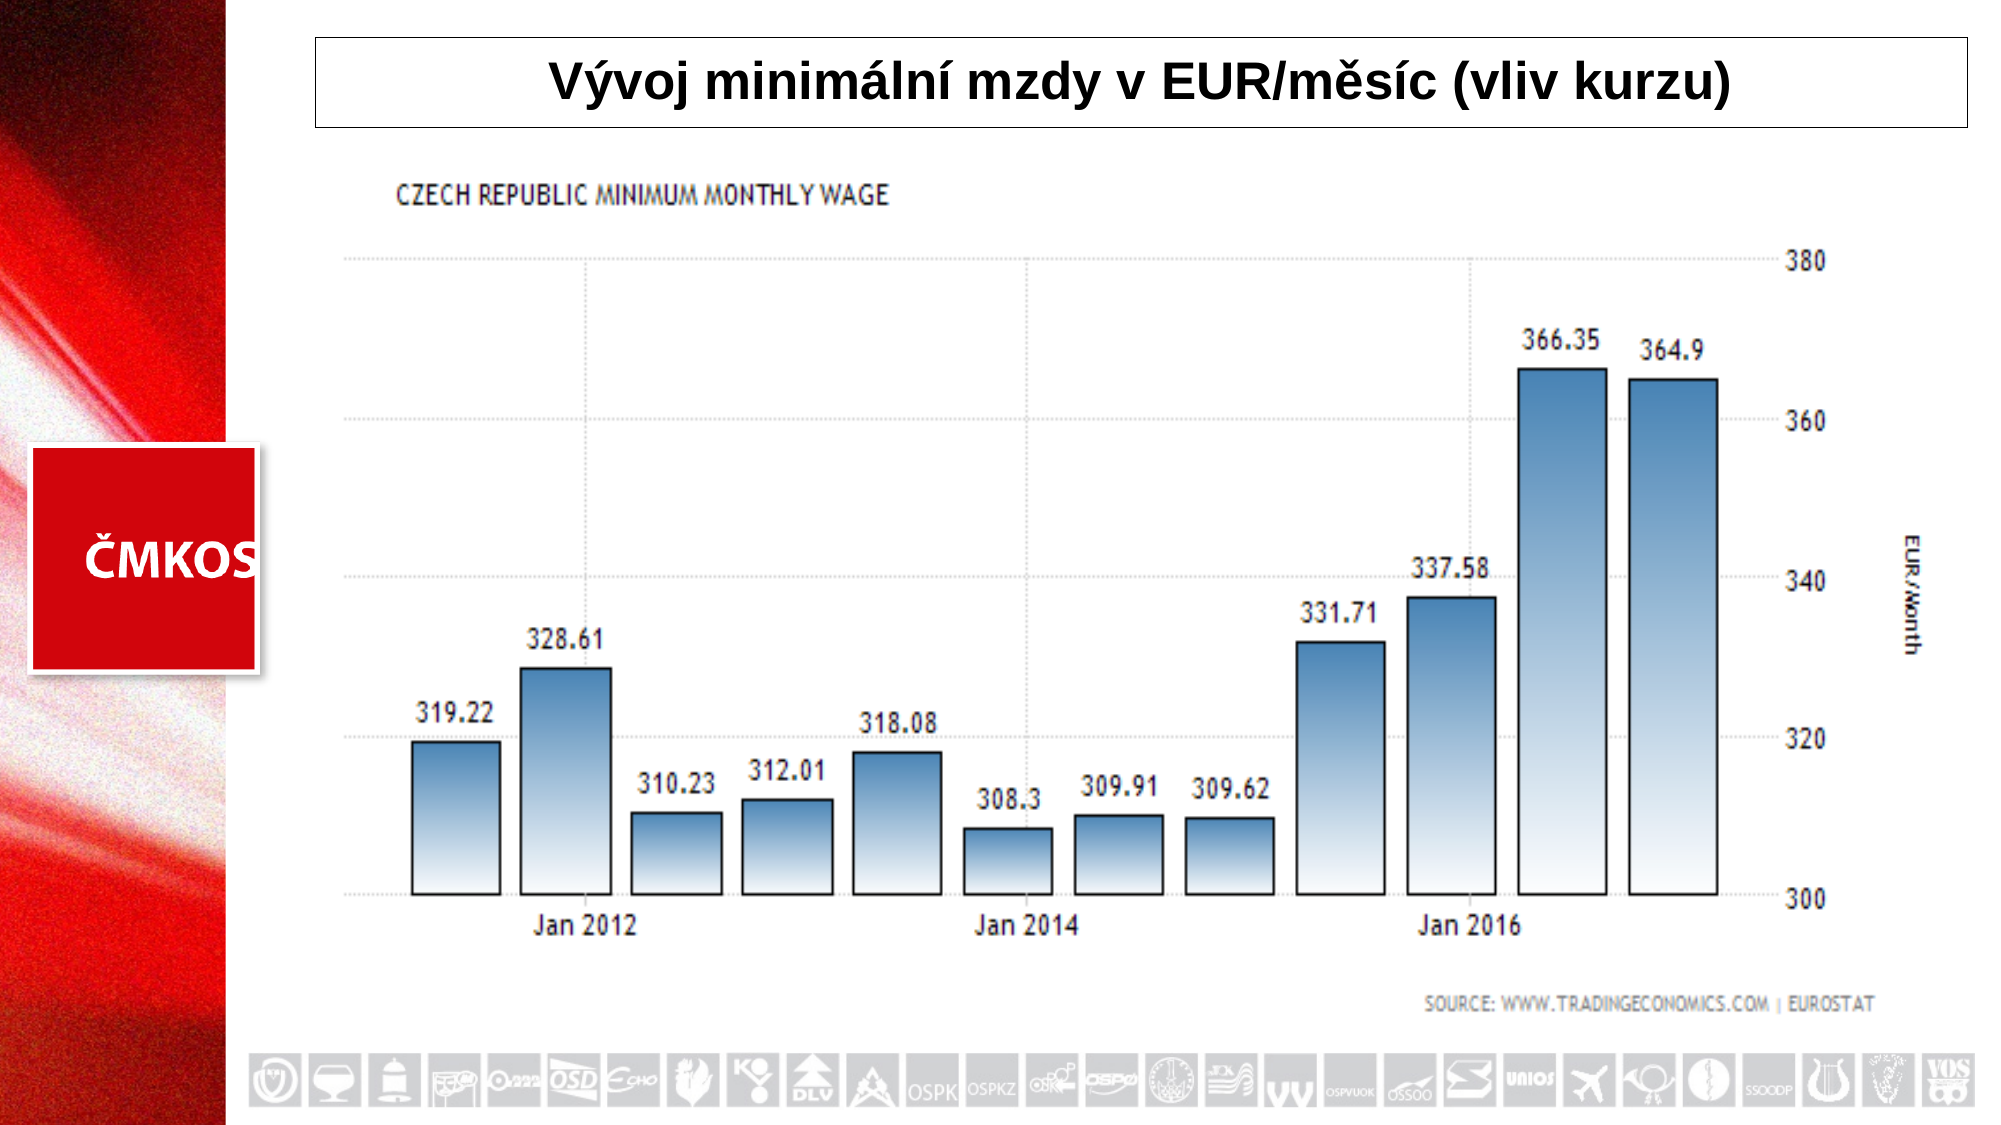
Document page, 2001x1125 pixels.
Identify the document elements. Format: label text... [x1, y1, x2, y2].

picture [248, 1052, 1975, 1110]
title Vývoj minimální mzdy v EUR/měsíc (vliv kurzu) [315, 37, 1968, 128]
picture [0, 0, 276, 1125]
picture [294, 148, 1980, 1041]
